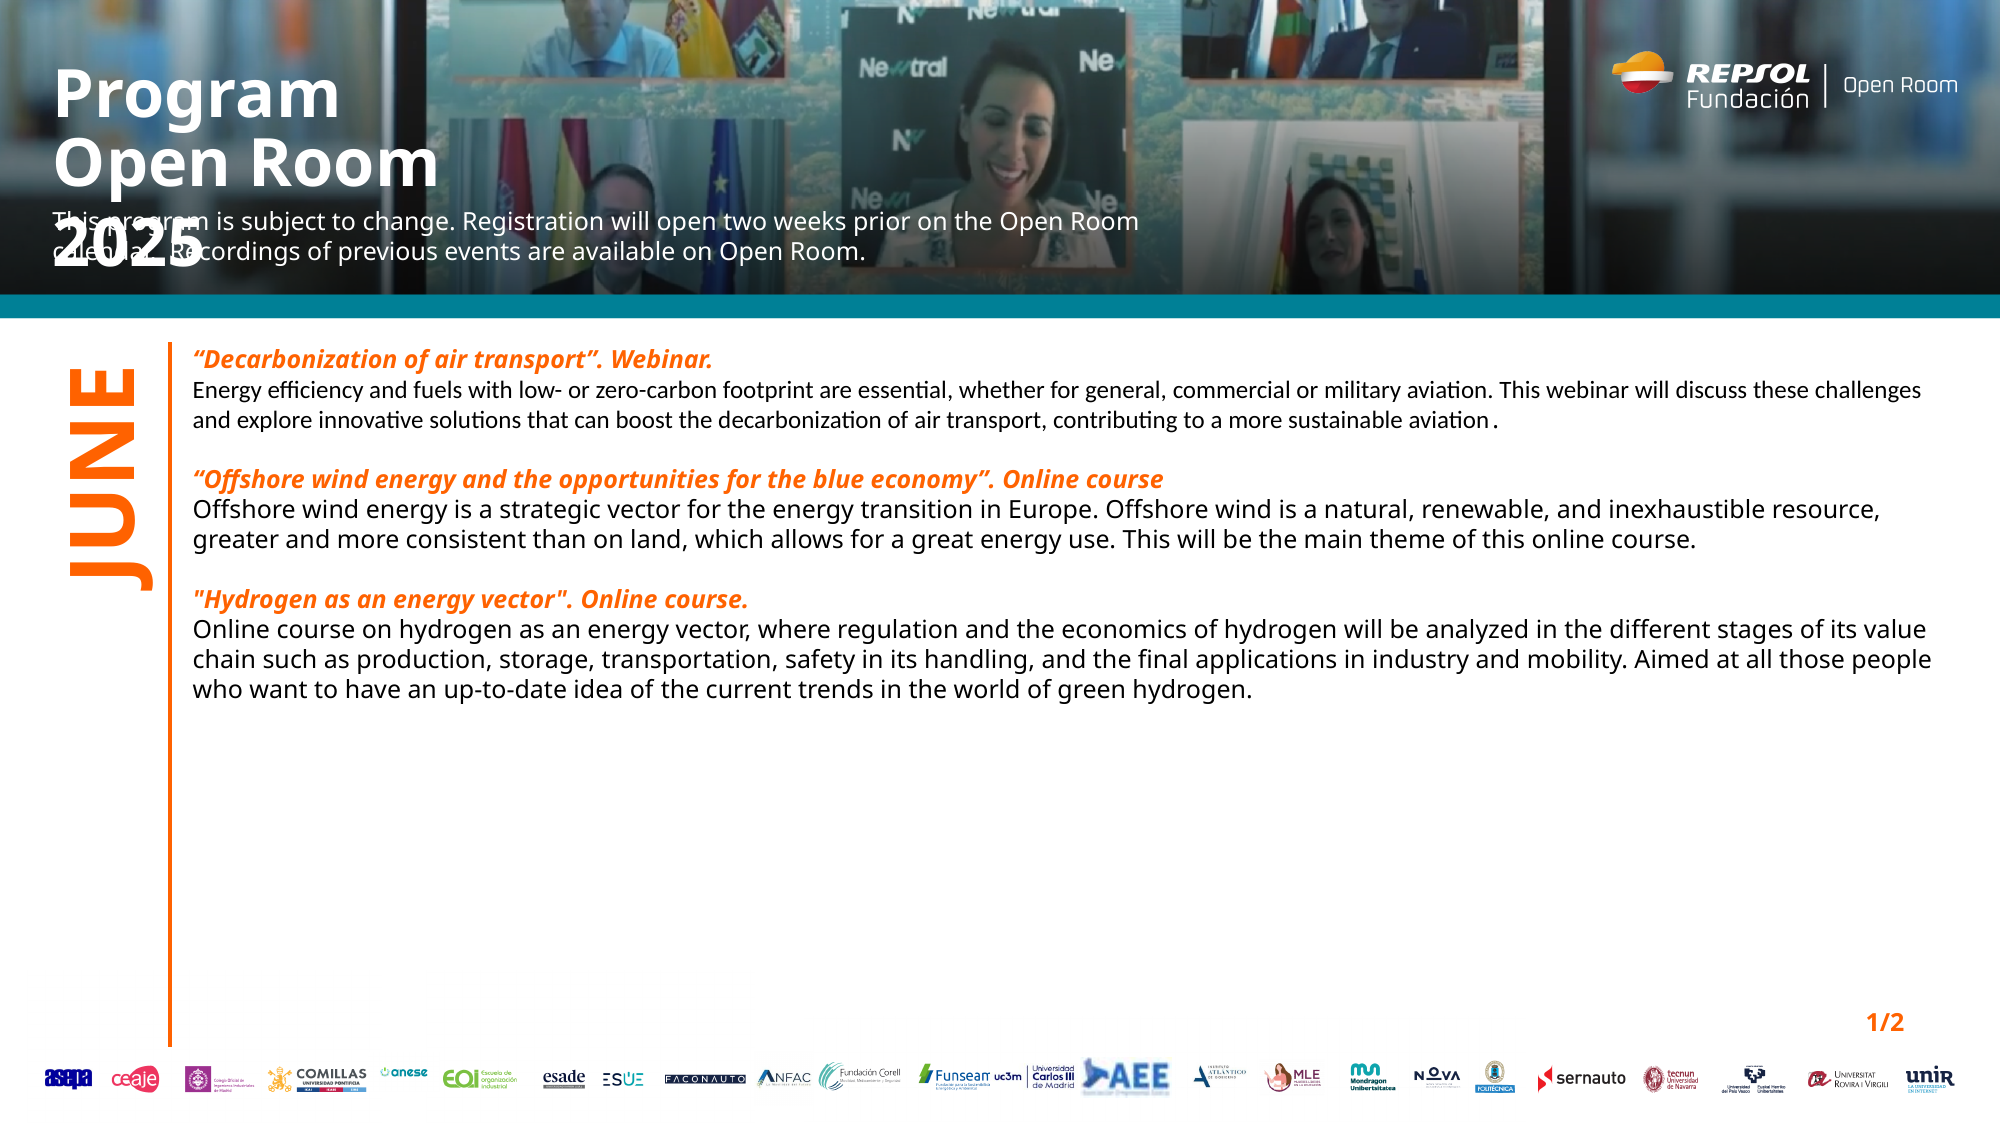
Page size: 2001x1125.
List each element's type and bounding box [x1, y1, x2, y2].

picture [0, 0, 2000, 1125]
picture [1080, 1057, 1172, 1098]
picture [990, 1063, 1078, 1091]
text_box [0, 970, 1526, 1125]
picture [754, 1051, 813, 1106]
picture [368, 1052, 440, 1092]
